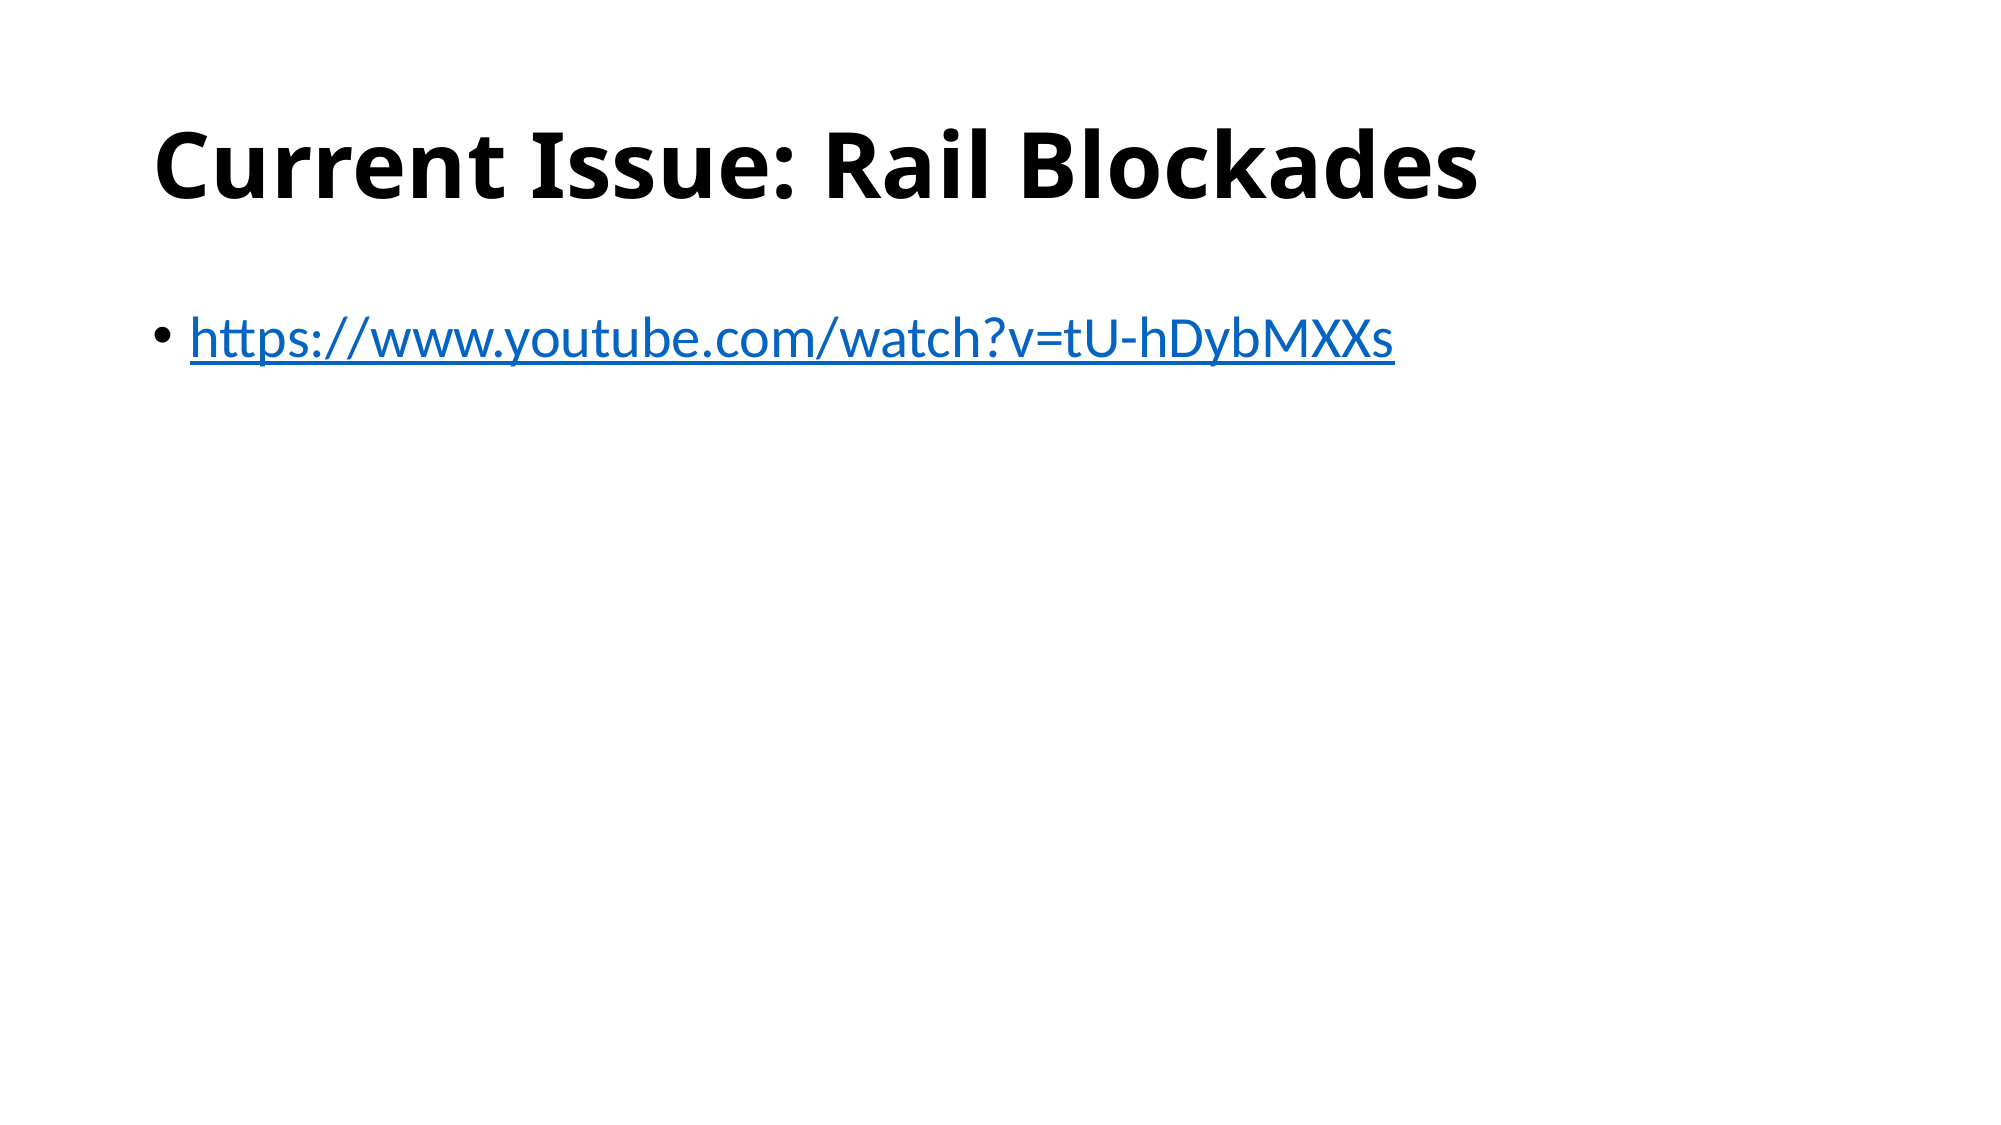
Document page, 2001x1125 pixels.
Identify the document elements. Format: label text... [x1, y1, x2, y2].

list https://www.youtube.com/watch?v=tU-hDybMXXs [137, 299, 1863, 1014]
title Current Issue: Rail Blockades [137, 59, 1863, 278]
